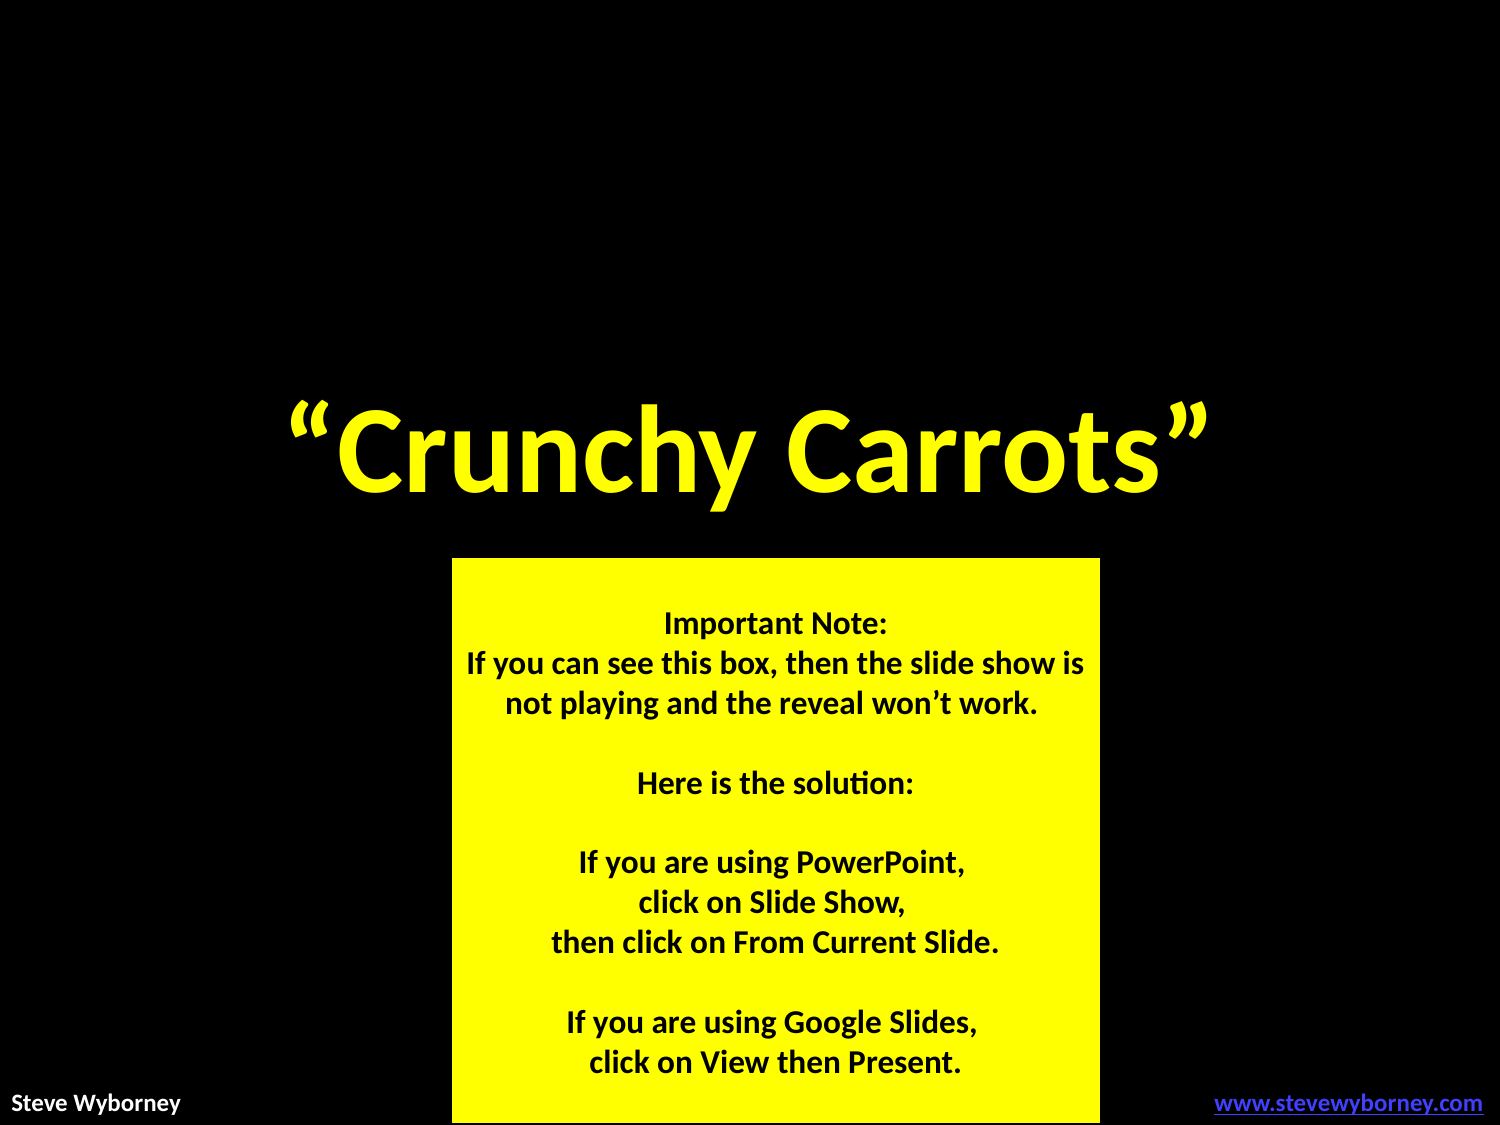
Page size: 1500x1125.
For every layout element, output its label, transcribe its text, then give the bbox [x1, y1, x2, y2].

text_box www.stevewyborney.com [1199, 1079, 1499, 1125]
text_box Steve Wyborney [0, 1079, 196, 1125]
text_box “Crunchy Carrots” [0, 321, 1500, 563]
text_box Important Note: If you can see this box, then the slide show is not playing and the reveal won’t work. Here is the solution: If you are using PowerPoint, click on Slide Show, then click on From Current Slide. If you are using Google Slides, click on View then Present. [448, 554, 1104, 1125]
